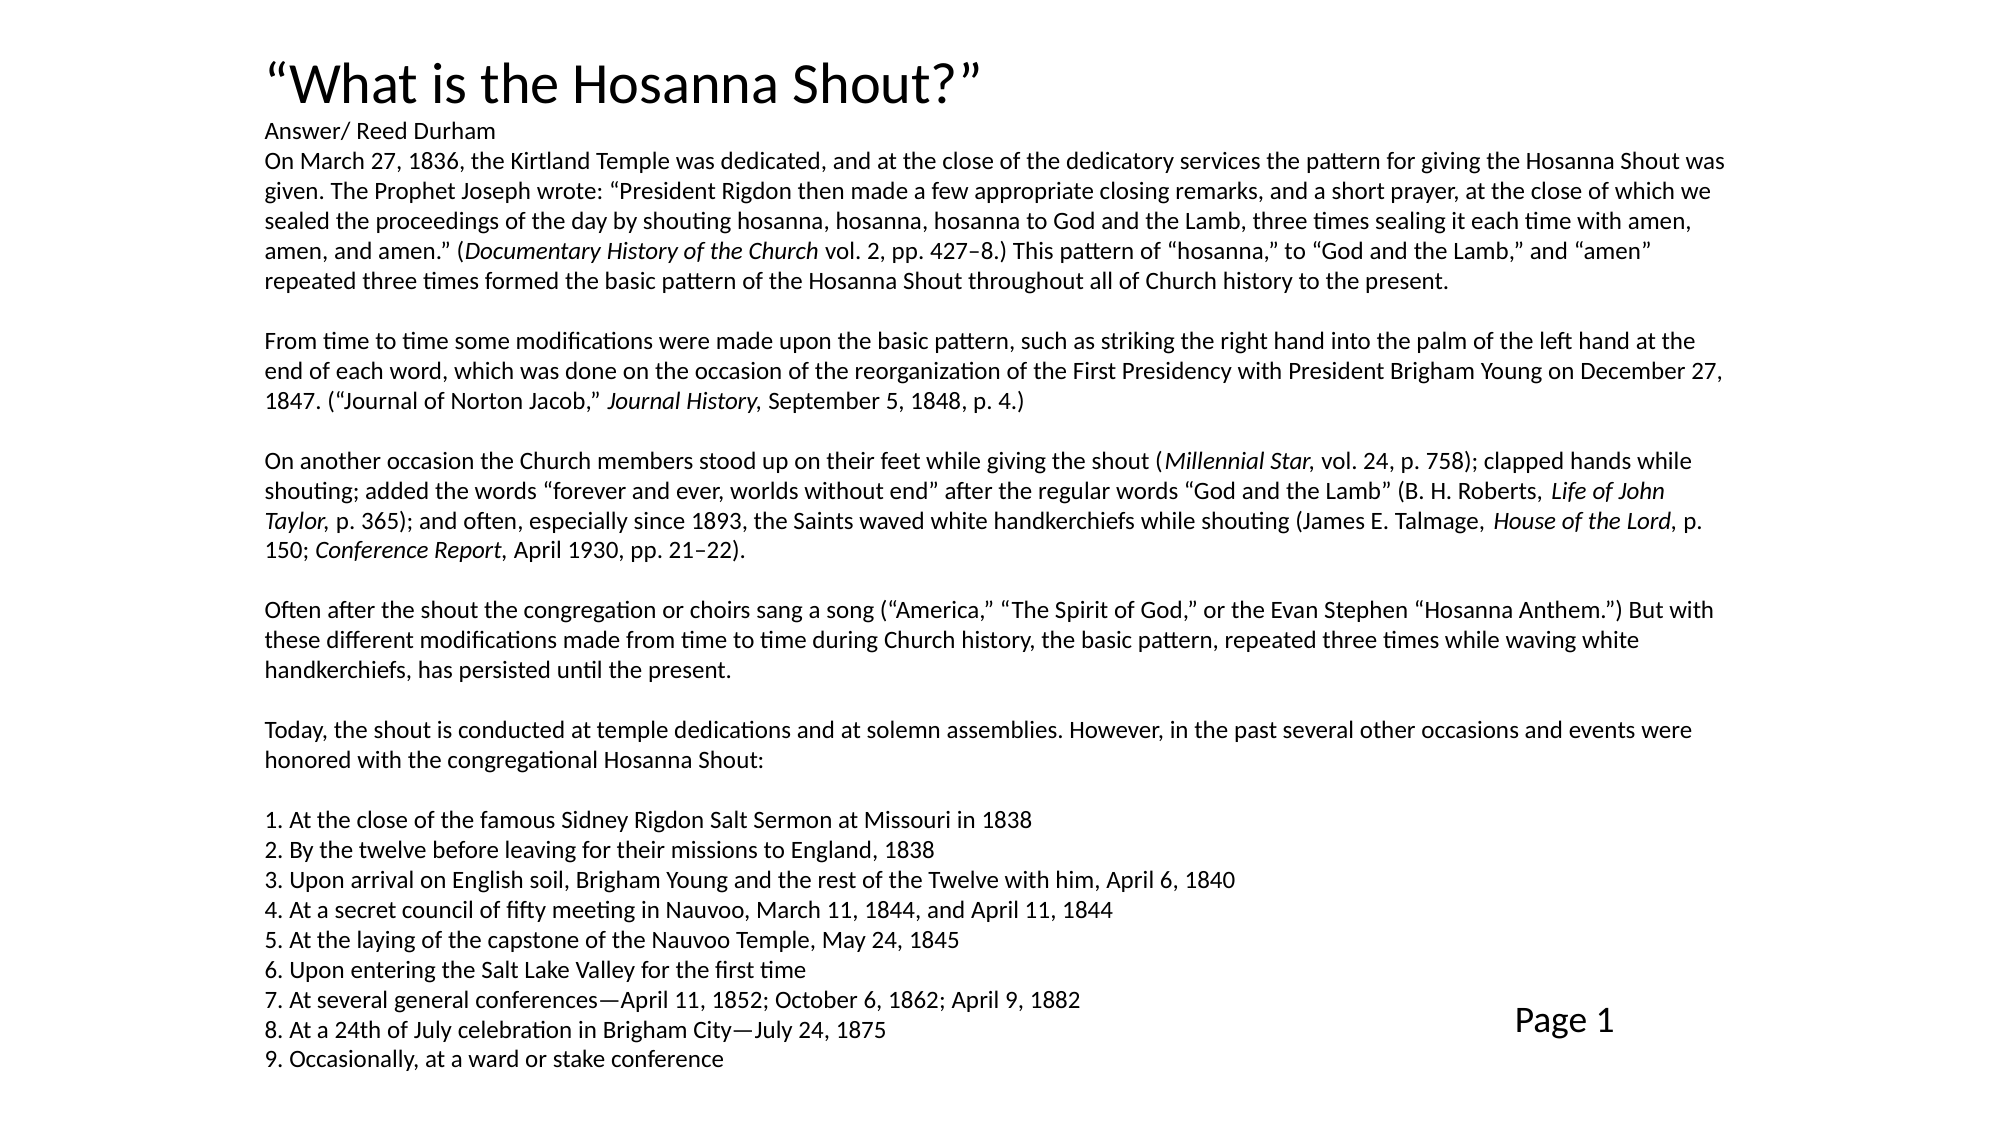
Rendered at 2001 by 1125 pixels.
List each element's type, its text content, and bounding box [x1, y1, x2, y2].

text_box Page 1 [1499, 987, 1638, 1048]
text_box “What is the Hosanna Shout?” Answer/ Reed Durham On March 27, 1836, the Kirtland Temple was dedicated, and at the close of the dedicatory services the pattern for giving the Hosanna Shout was given. The Prophet Joseph wrote: “President Rigdon then made a few appropriate closing remarks, and a short prayer, at the close of which we sealed the proceedings of the day by shouting hosanna, hosanna, hosanna to God and the Lamb, three times sealing it each time with amen, amen, and amen.” (Documentary History of the Church vol. 2, pp. 427–8.) This pattern of “hosanna,” to “God and the Lamb,” and “amen” repeated three times formed the basic pattern of the Hosanna Shout throughout all of Church history to the present. From time to time some modifications were made upon the basic pattern, such as striking the right hand into the palm of the left hand at the end of each word, which was done on the occasion of the reorganization of the First Presidency with President Brigham Young on December 27, 1847. (“Journal of Norton Jacob,” Journal History, September 5, 1848, p. 4.) On another occasion the Church members stood up on their feet while giving the shout (Millennial Star, vol. 24, p. 758); clapped hands while shouting; added the words “forever and ever, worlds without end” after the regular words “God and the Lamb” (B. H. Roberts, Life of John Taylor, p. 365); and often, especially since 1893, the Saints waved white handkerchiefs while shouting (James E. Talmage, House of the Lord, p. 150; Conference Report, April 1930, pp. 21–22). Often after the shout the congregation or choirs sang a song (“America,” “The Spirit of God,” or the Evan Stephen “Hosanna Anthem.”) But with these different modifications made from time to time during Church history, the basic pattern, repeated three times while waving white handkerchiefs, has persisted until the present. Today, the shout is conducted at temple dedications and at solemn assemblies. However, in the past several other occasions and events were honored with the congregational Hosanna Shout: 1. At the close of the famous Sidney Rigdon Salt Sermon at Missouri in 1838 2. By the twelve before leaving for their missions to England, 1838 3. Upon arrival on English soil, Brigham Young and the rest of the Twelve with him, April 6, 1840 4. At a secret council of fifty meeting in Nauvoo, March 11, 1844, and April 11, 1844 5. At the laying of the capstone of the Nauvoo Temple, May 24, 1845 6. Upon entering the Salt Lake Valley for the first time 7. At several general conferences—April 11, 1852; October 6, 1862; April 9, 1882 8. At a 24th of July celebration in Brigham City—July 24, 1875 9. Occasionally, at a ward or stake conference [249, 37, 1750, 1125]
